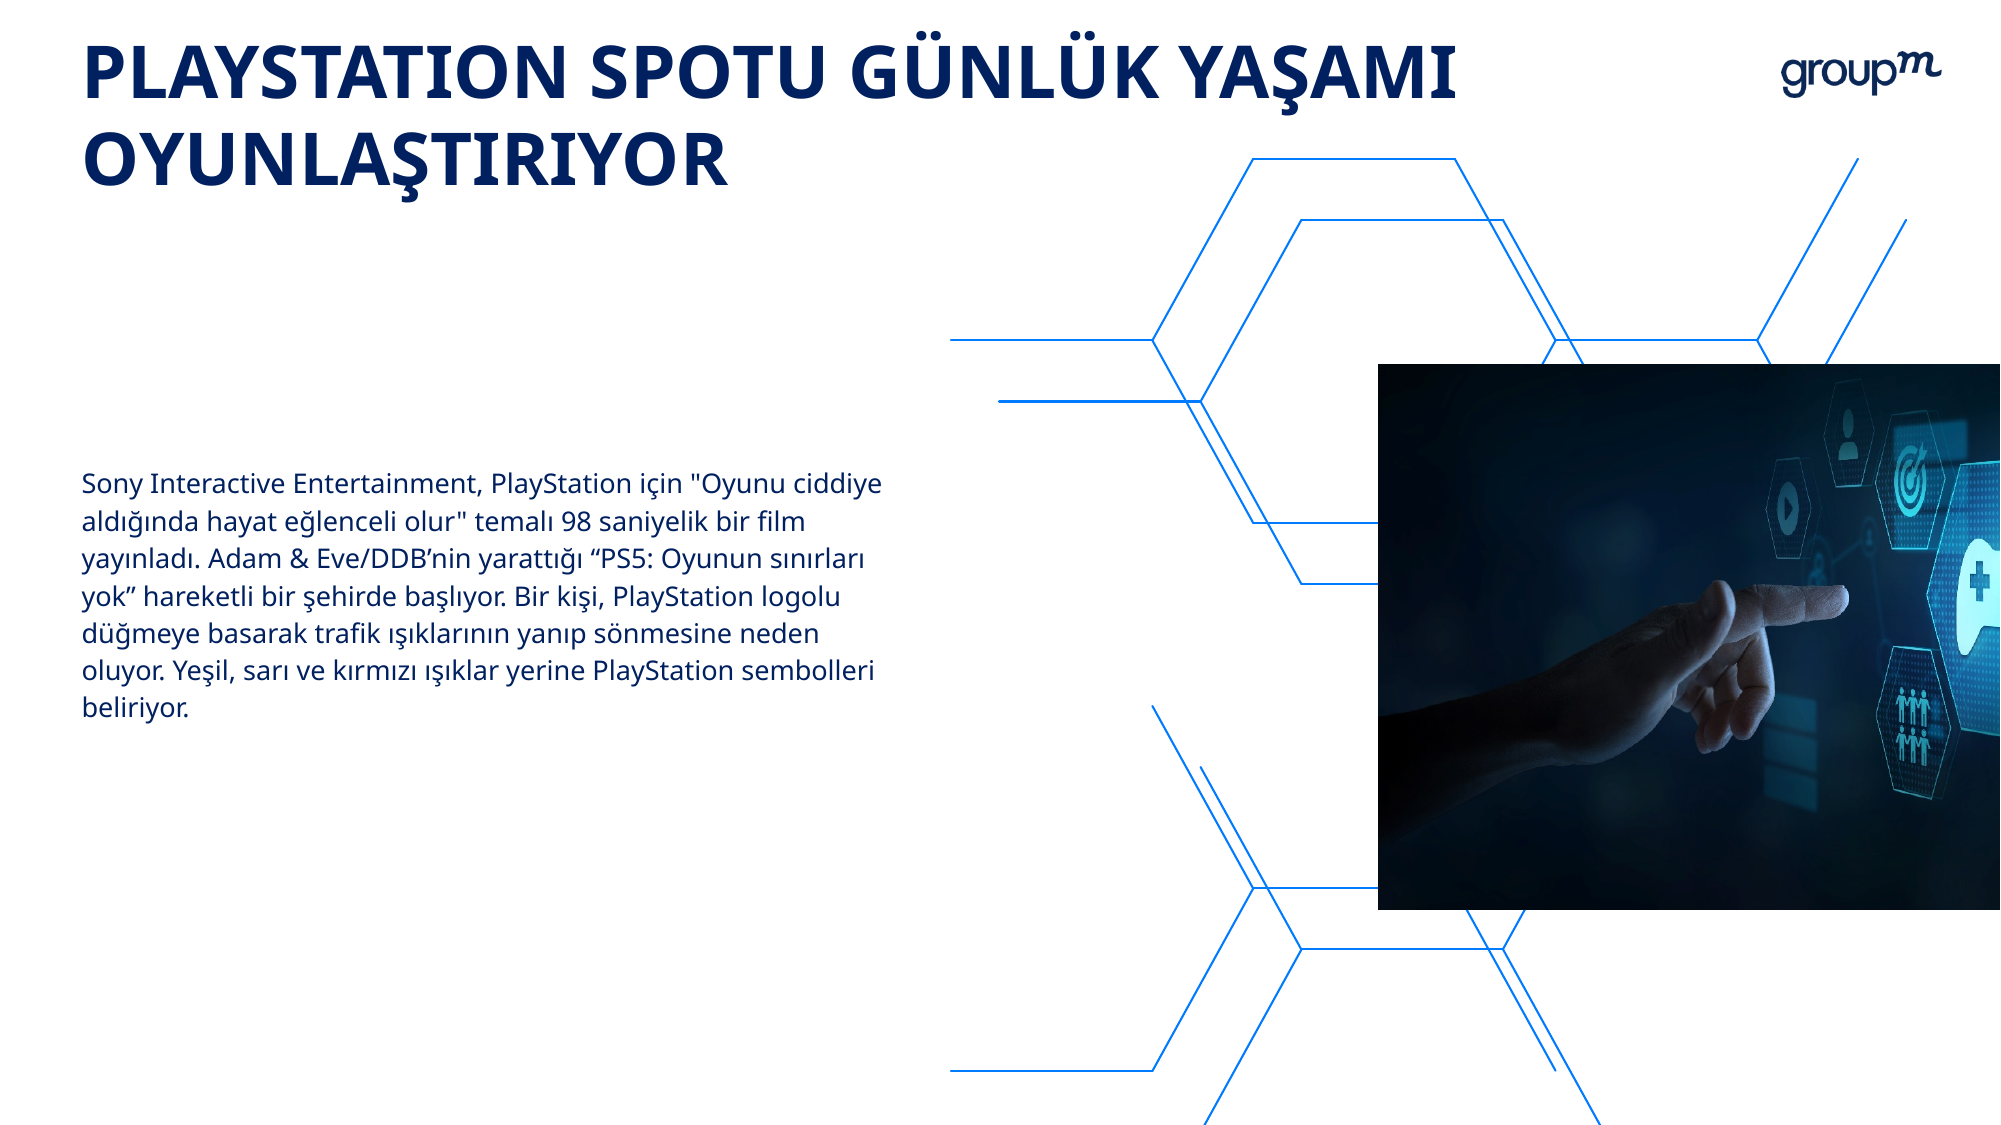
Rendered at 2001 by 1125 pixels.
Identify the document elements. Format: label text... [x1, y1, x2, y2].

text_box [950, 149, 2000, 1071]
text_box PLAYSTATION SPOTU GÜNLÜK YAŞAMI OYUNLAŞTIRIYOR [66, 17, 1477, 208]
text_box Sony Interactive Entertainment, PlayStation için "Oyunu ciddiye aldığında hayat eğlenceli olur" temalı 98 saniyelik bir film yayınladı. Adam & Eve/DDB’nin yarattığı “PS5: Oyunun sınırları yok” hareketli bir şehirde başlıyor. Bir kişi, PlayStation logolu düğmeye basarak trafik ışıklarının yanıp sönmesine neden oluyor. Yeşil, sarı ve kırmızı ışıklar yerine PlayStation sembolleri beliriyor. [66, 454, 912, 843]
picture [1781, 51, 1942, 98]
picture [1378, 364, 2000, 910]
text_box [999, 1071, 2000, 1125]
